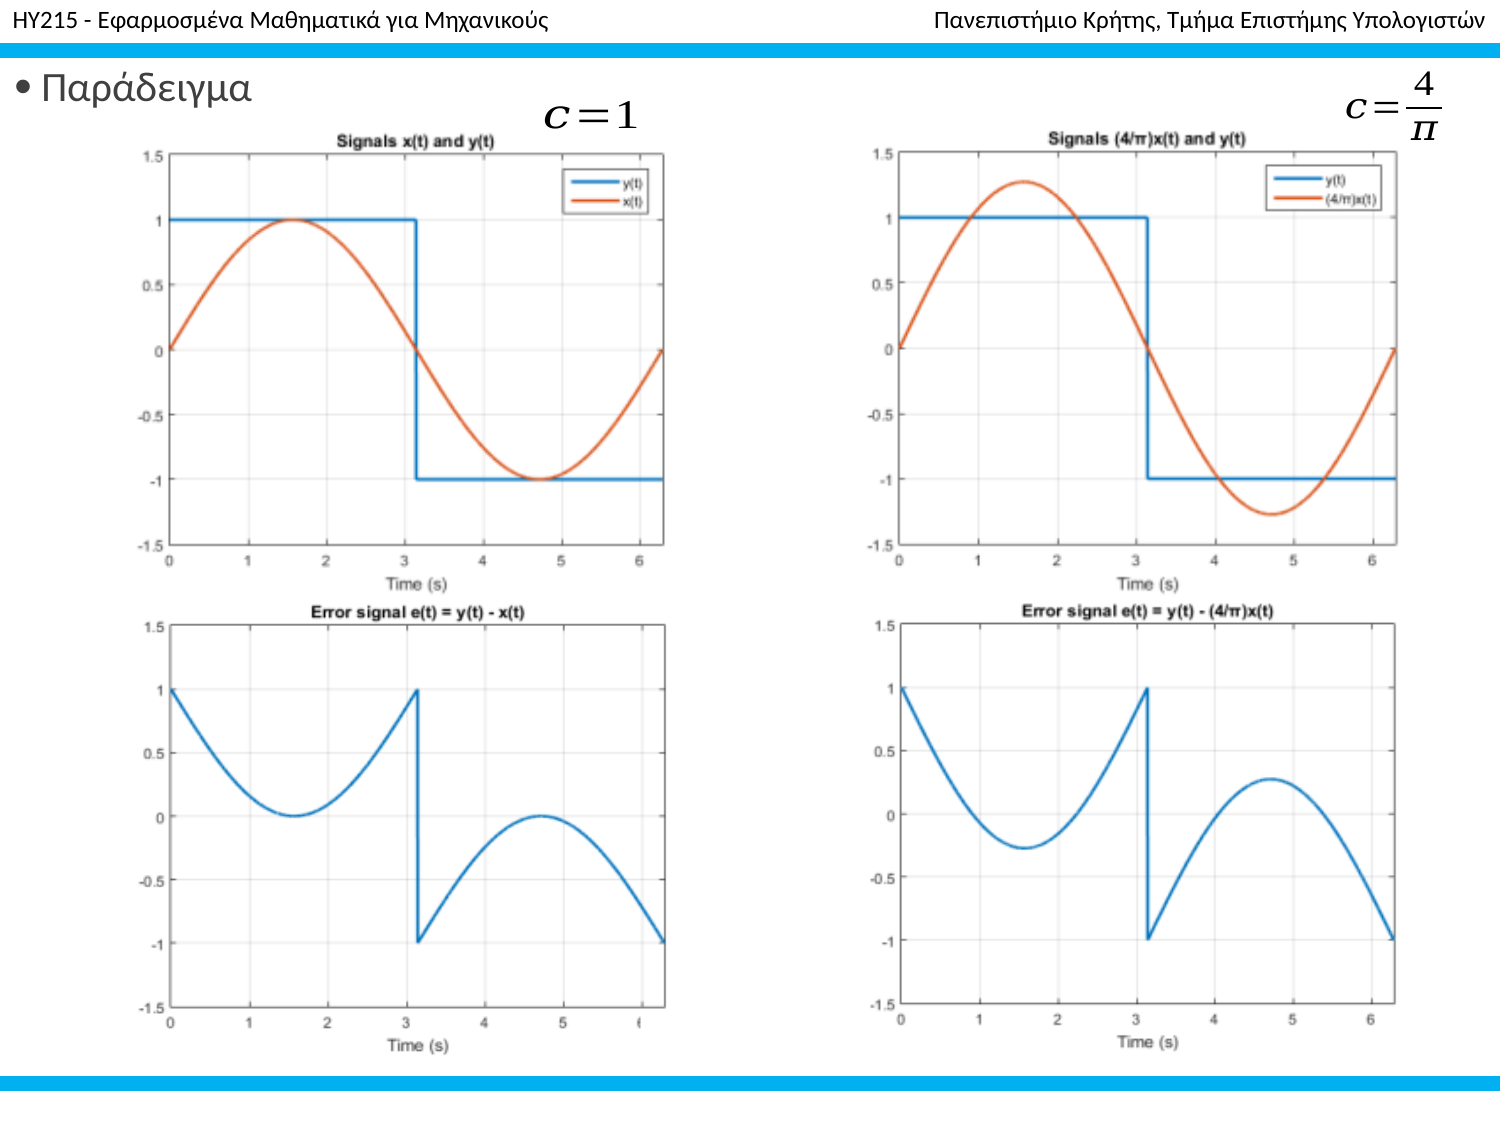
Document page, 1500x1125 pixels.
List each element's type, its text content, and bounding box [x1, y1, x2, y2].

text_box [0, 1076, 1500, 1091]
text_box [0, 43, 1500, 58]
list Παράδειγμα [14, 58, 1484, 1070]
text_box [130, 92, 1407, 599]
text_box HY215 - Εφαρμοσμένα Μαθηματικά για Μηχανικούς Πανεπιστήμιο Κρήτης, Τμήμα Επιστήμης Υπολογιστών [0, 0, 1500, 41]
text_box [130, 604, 1411, 1058]
